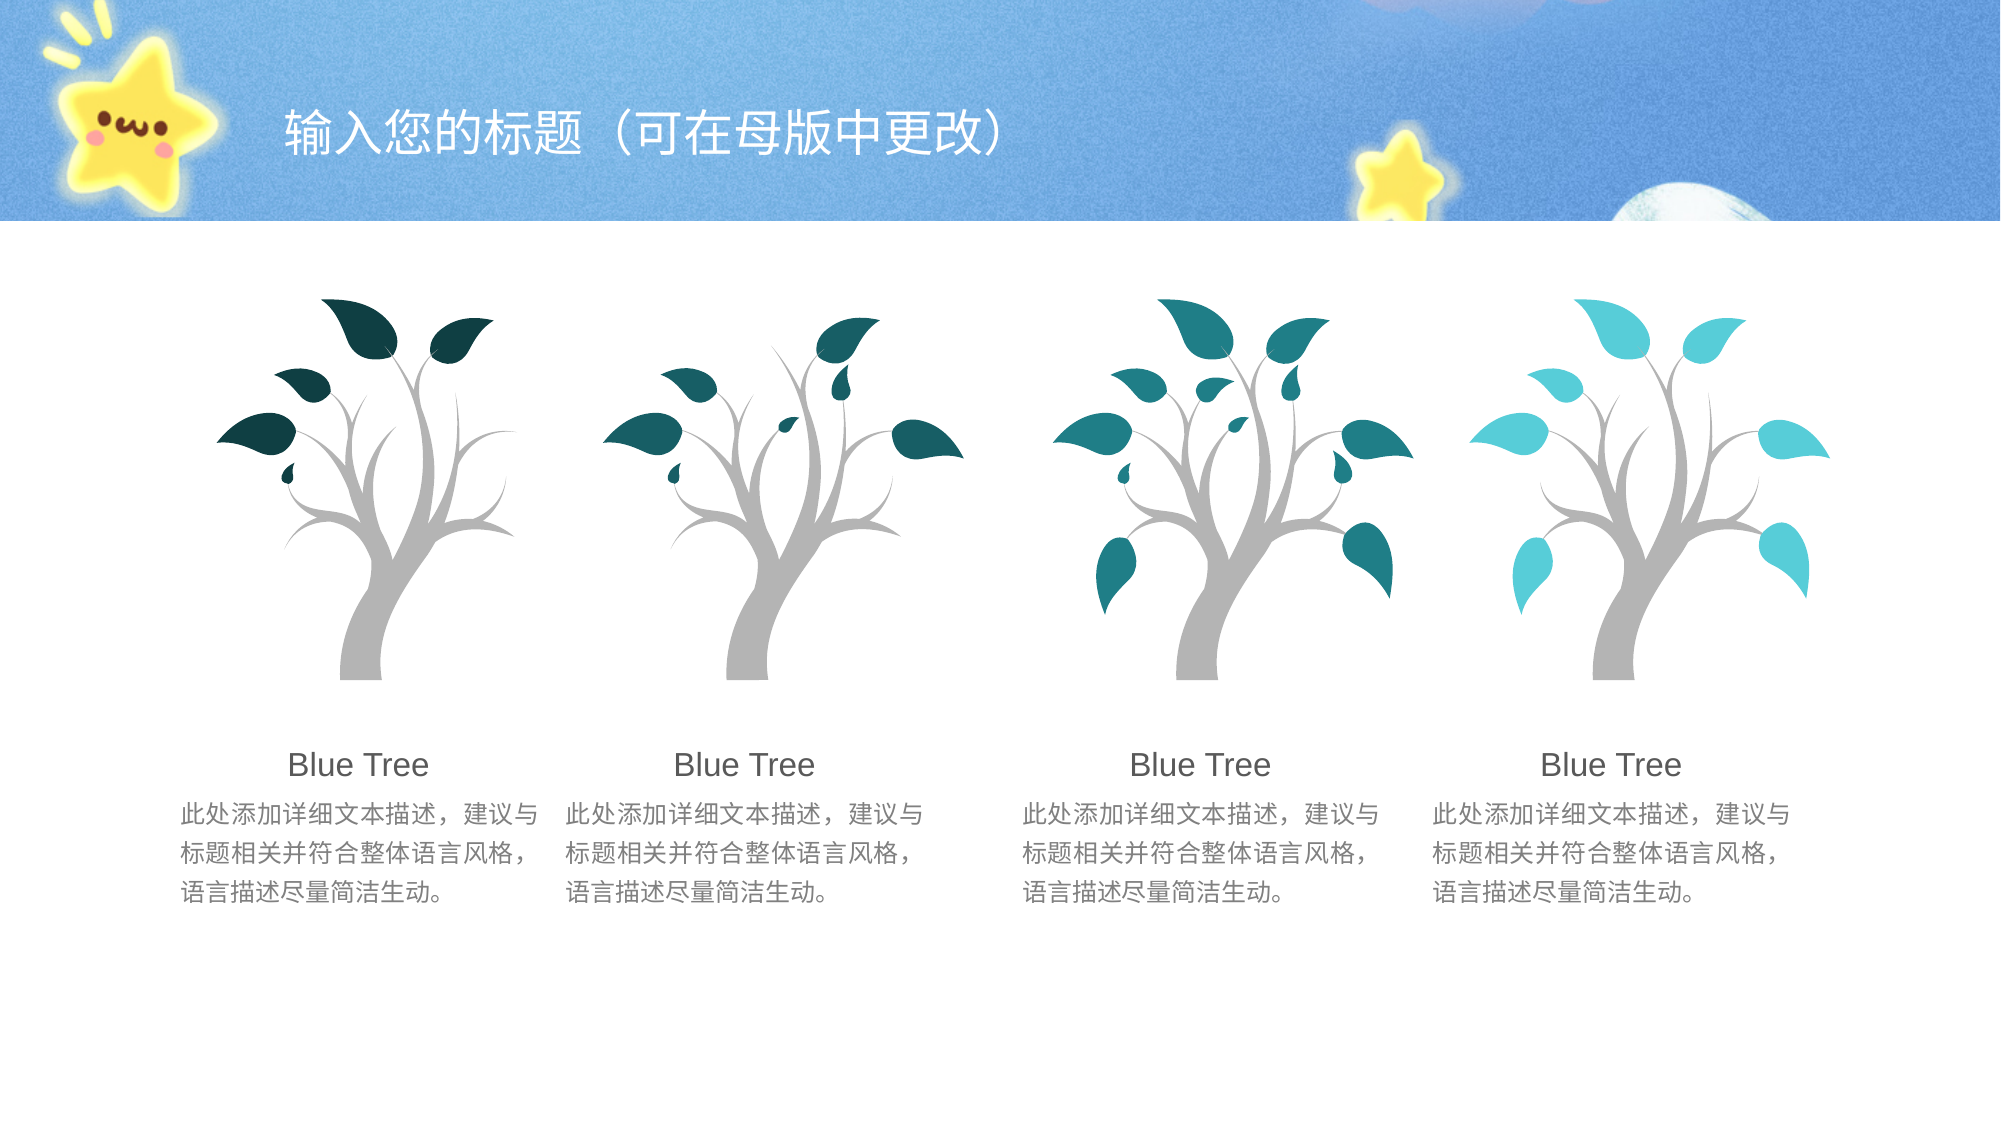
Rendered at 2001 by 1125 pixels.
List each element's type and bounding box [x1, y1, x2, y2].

text_box [165, 735, 551, 916]
text_box [216, 298, 518, 681]
text_box [1469, 298, 1831, 681]
text_box [1007, 735, 1397, 916]
text_box [602, 315, 964, 681]
text_box [551, 735, 941, 916]
text_box [1417, 735, 1808, 916]
picture [0, 0, 2001, 221]
text_box [1052, 298, 1414, 681]
